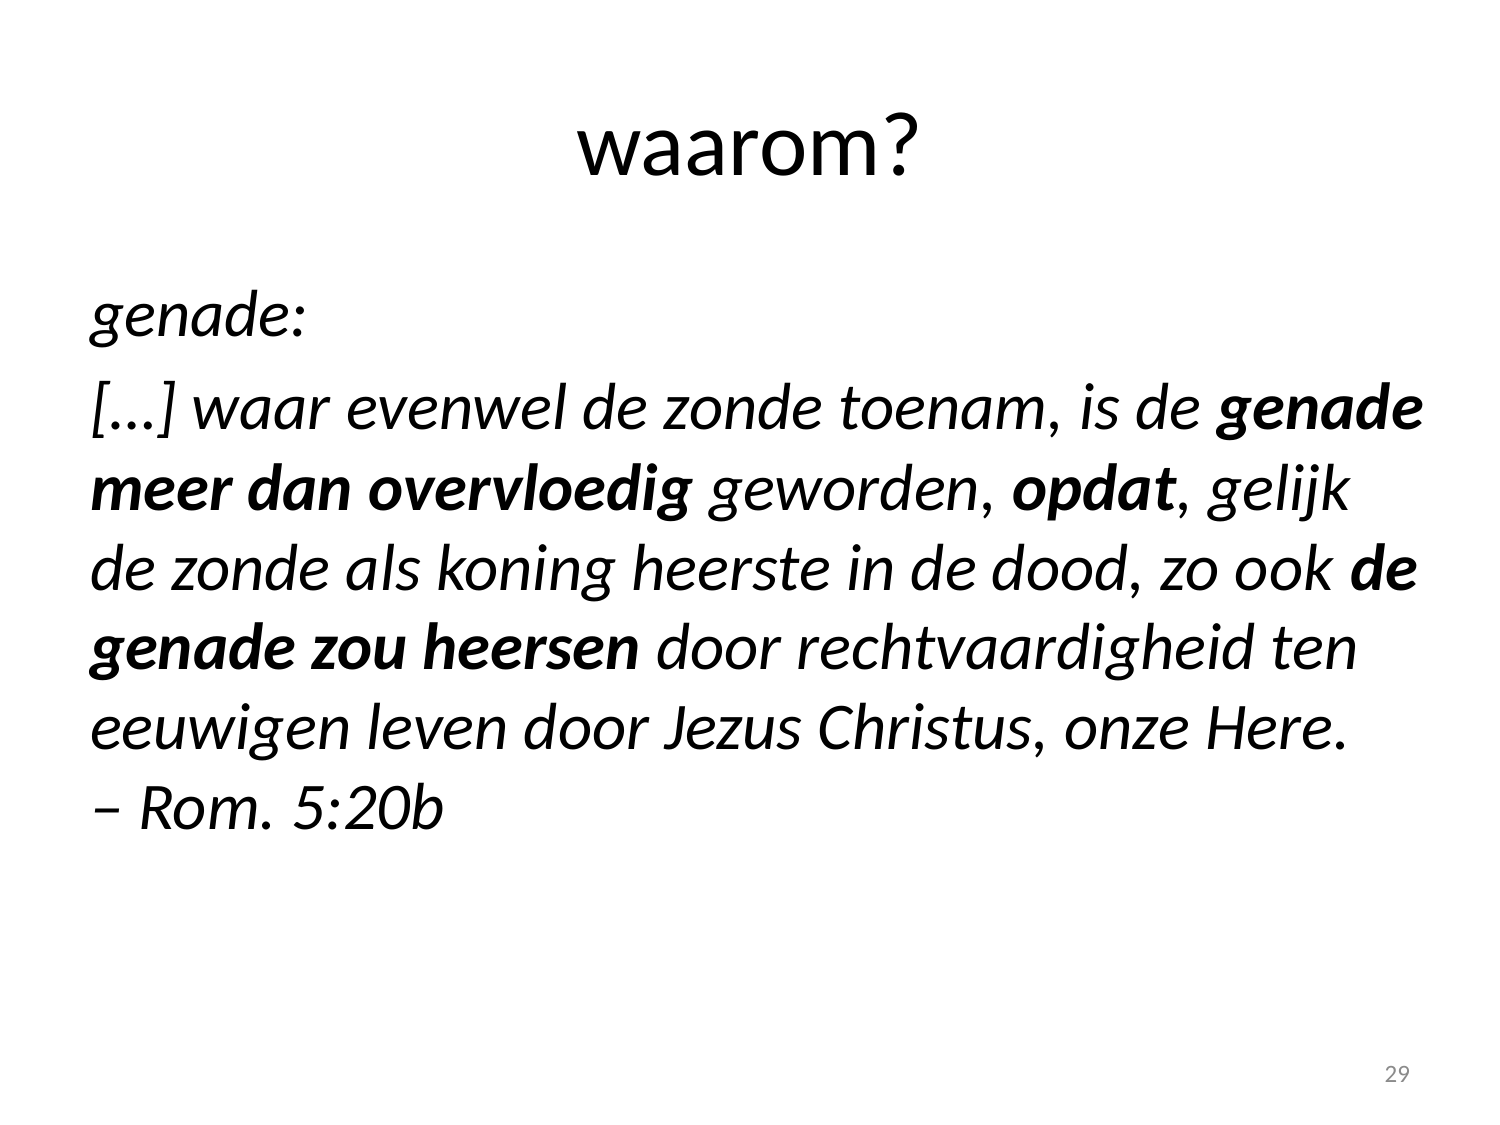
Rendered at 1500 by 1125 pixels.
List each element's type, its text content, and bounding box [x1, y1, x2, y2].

title waarom? [75, 45, 1425, 233]
slide_number 29 [1074, 1042, 1425, 1103]
list genade: […] waar evenwel de zonde toenam, is de genade meer dan overvloedig geworden, opdat, gelijk de zonde als koning heerste in de dood, zo ook de genade zou heersen door rechtvaardigheid ten eeuwigen leven door Jezus Christus, onze Here. – Rom. 5:20b [75, 262, 1447, 1005]
